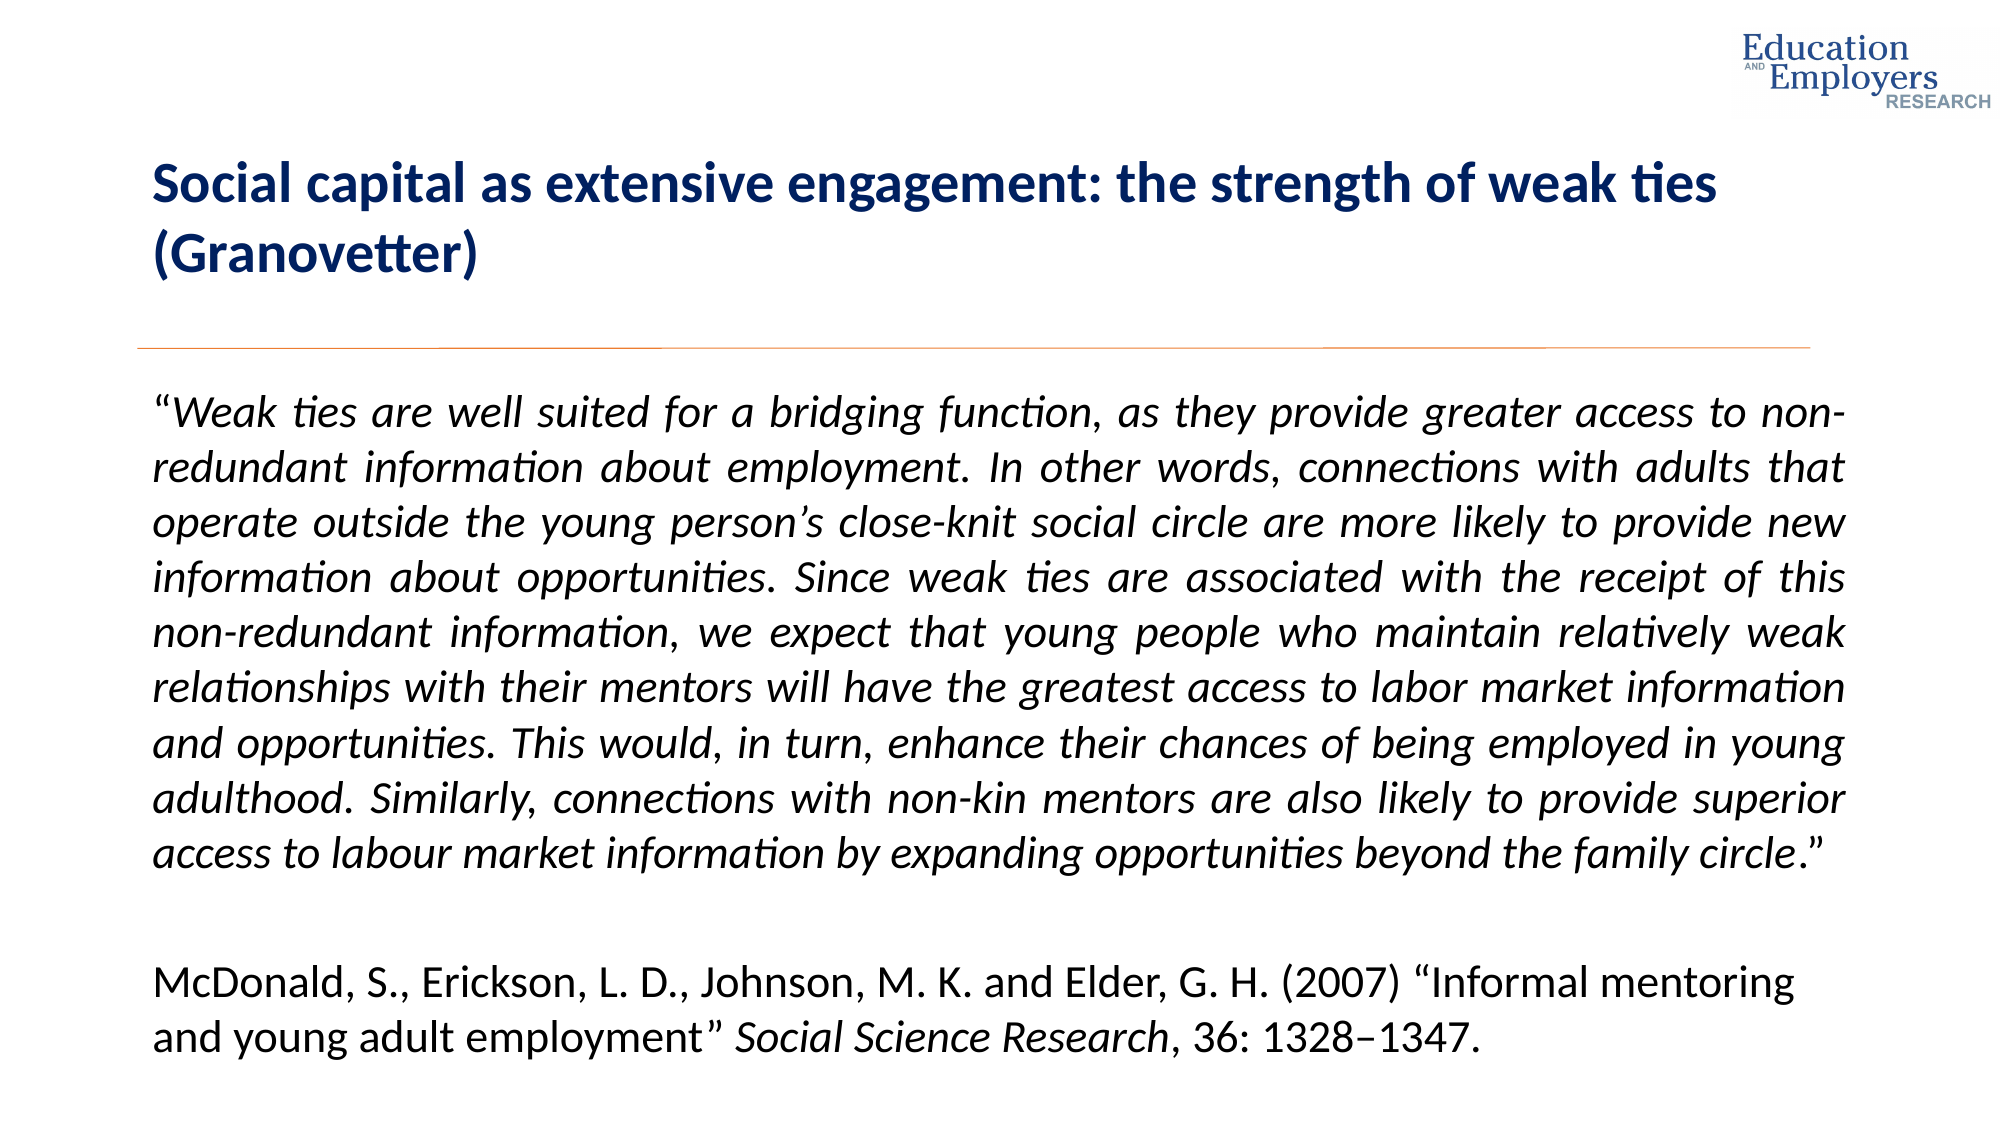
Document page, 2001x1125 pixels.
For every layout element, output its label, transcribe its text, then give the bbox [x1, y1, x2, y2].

list “Weak ties are well suited for a bridging function, as they provide greater access to non-redundant information about employment. In other words, connections with adults that operate outside the young person’s close-knit social circle are more likely to provide new information about opportunities. Since weak ties are associated with the receipt of this non-redundant information, we expect that young people who maintain relatively weak relationships with their mentors will have the greatest access to labor market information and opportunities. This would, in turn, enhance their chances of being employed in young adulthood. Similarly, connections with non-kin mentors are also likely to provide superior access to labour market information by expanding opportunities beyond the family circle.” McDonald, S., Erickson, L. D., Johnson, M. K. and Elder, G. H. (2007) “Informal mentoring and young adult employment” Social Science Research, 36: 1328–1347. [137, 373, 1863, 1088]
title Social capital as extensive engagement: the strength of weak ties (Granovetter) [137, 105, 1863, 323]
picture [1731, 27, 2000, 119]
